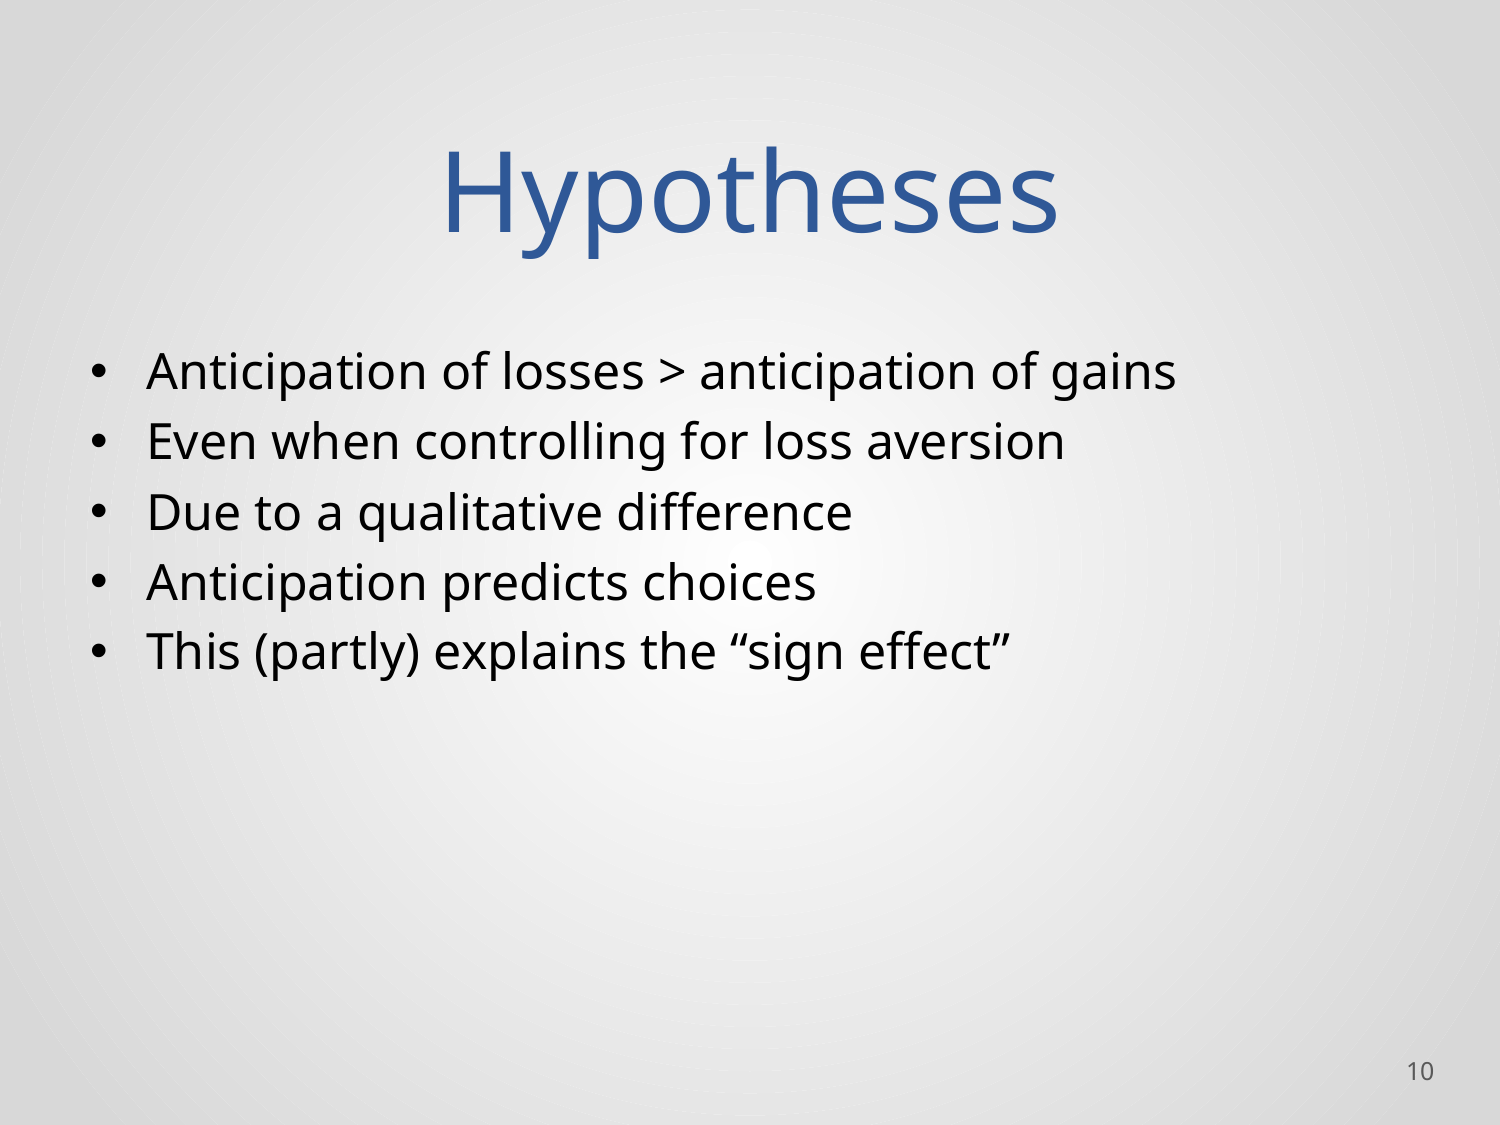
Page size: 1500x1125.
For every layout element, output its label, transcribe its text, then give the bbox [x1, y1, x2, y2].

slide_number ‹#› [1401, 1042, 1494, 1103]
list Anticipation of losses > anticipation of gains Even when controlling for loss aversion Due to a qualitative difference Anticipation predicts choices This (partly) explains the “sign effect” [75, 262, 1425, 1005]
title Hypotheses [75, 0, 1425, 262]
